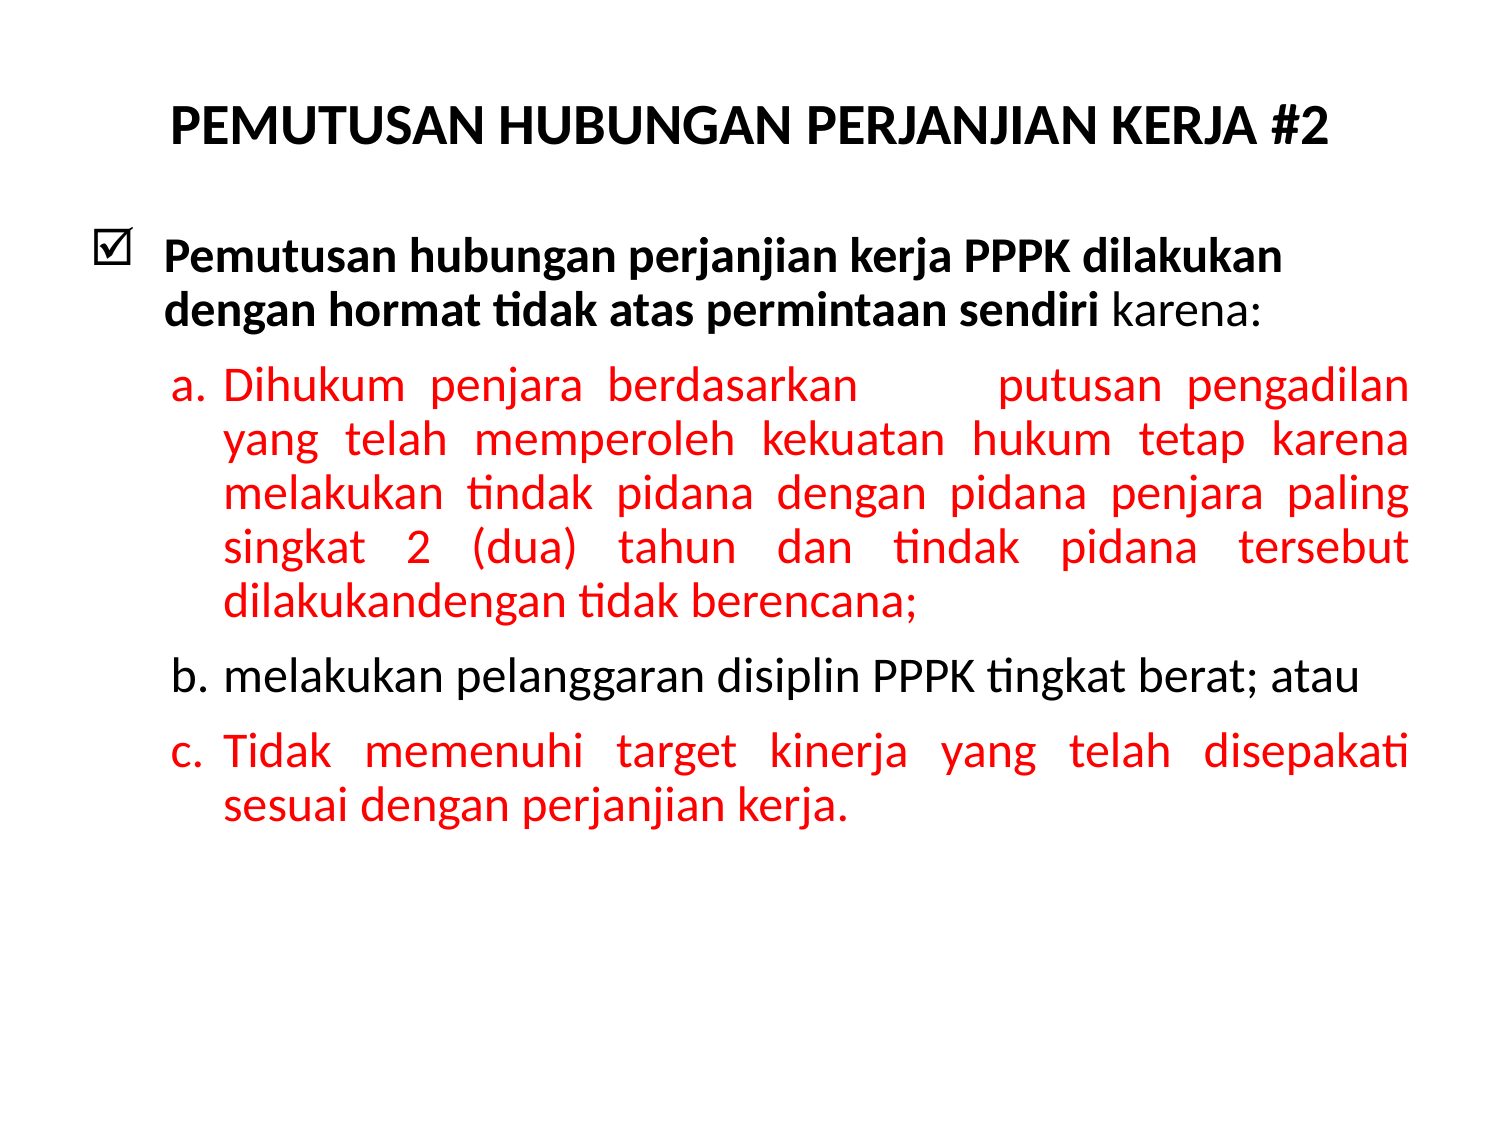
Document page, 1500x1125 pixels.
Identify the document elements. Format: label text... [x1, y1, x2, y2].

list Pemutusan hubungan perjanjian kerja PPPK dilakukan dengan hormat tidak atas permintaan sendiri karena: Dihukum penjara berdasarkan putusan pengadilan yang telah memperoleh kekuatan hukum tetap karena melakukan tindak pidana dengan pidana penjara paling singkat 2 (dua) tahun dan tindak pidana tersebut dilakukandengan tidak berencana; melakukan pelanggaran disiplin PPPK tingkat berat; atau Tidak memenuhi target kinerja yang telah disepakati sesuai dengan perjanjian kerja. [75, 222, 1425, 976]
title PEMUTUSAN HUBUNGAN PERJANJIAN KERJA #2 [75, 32, 1425, 220]
